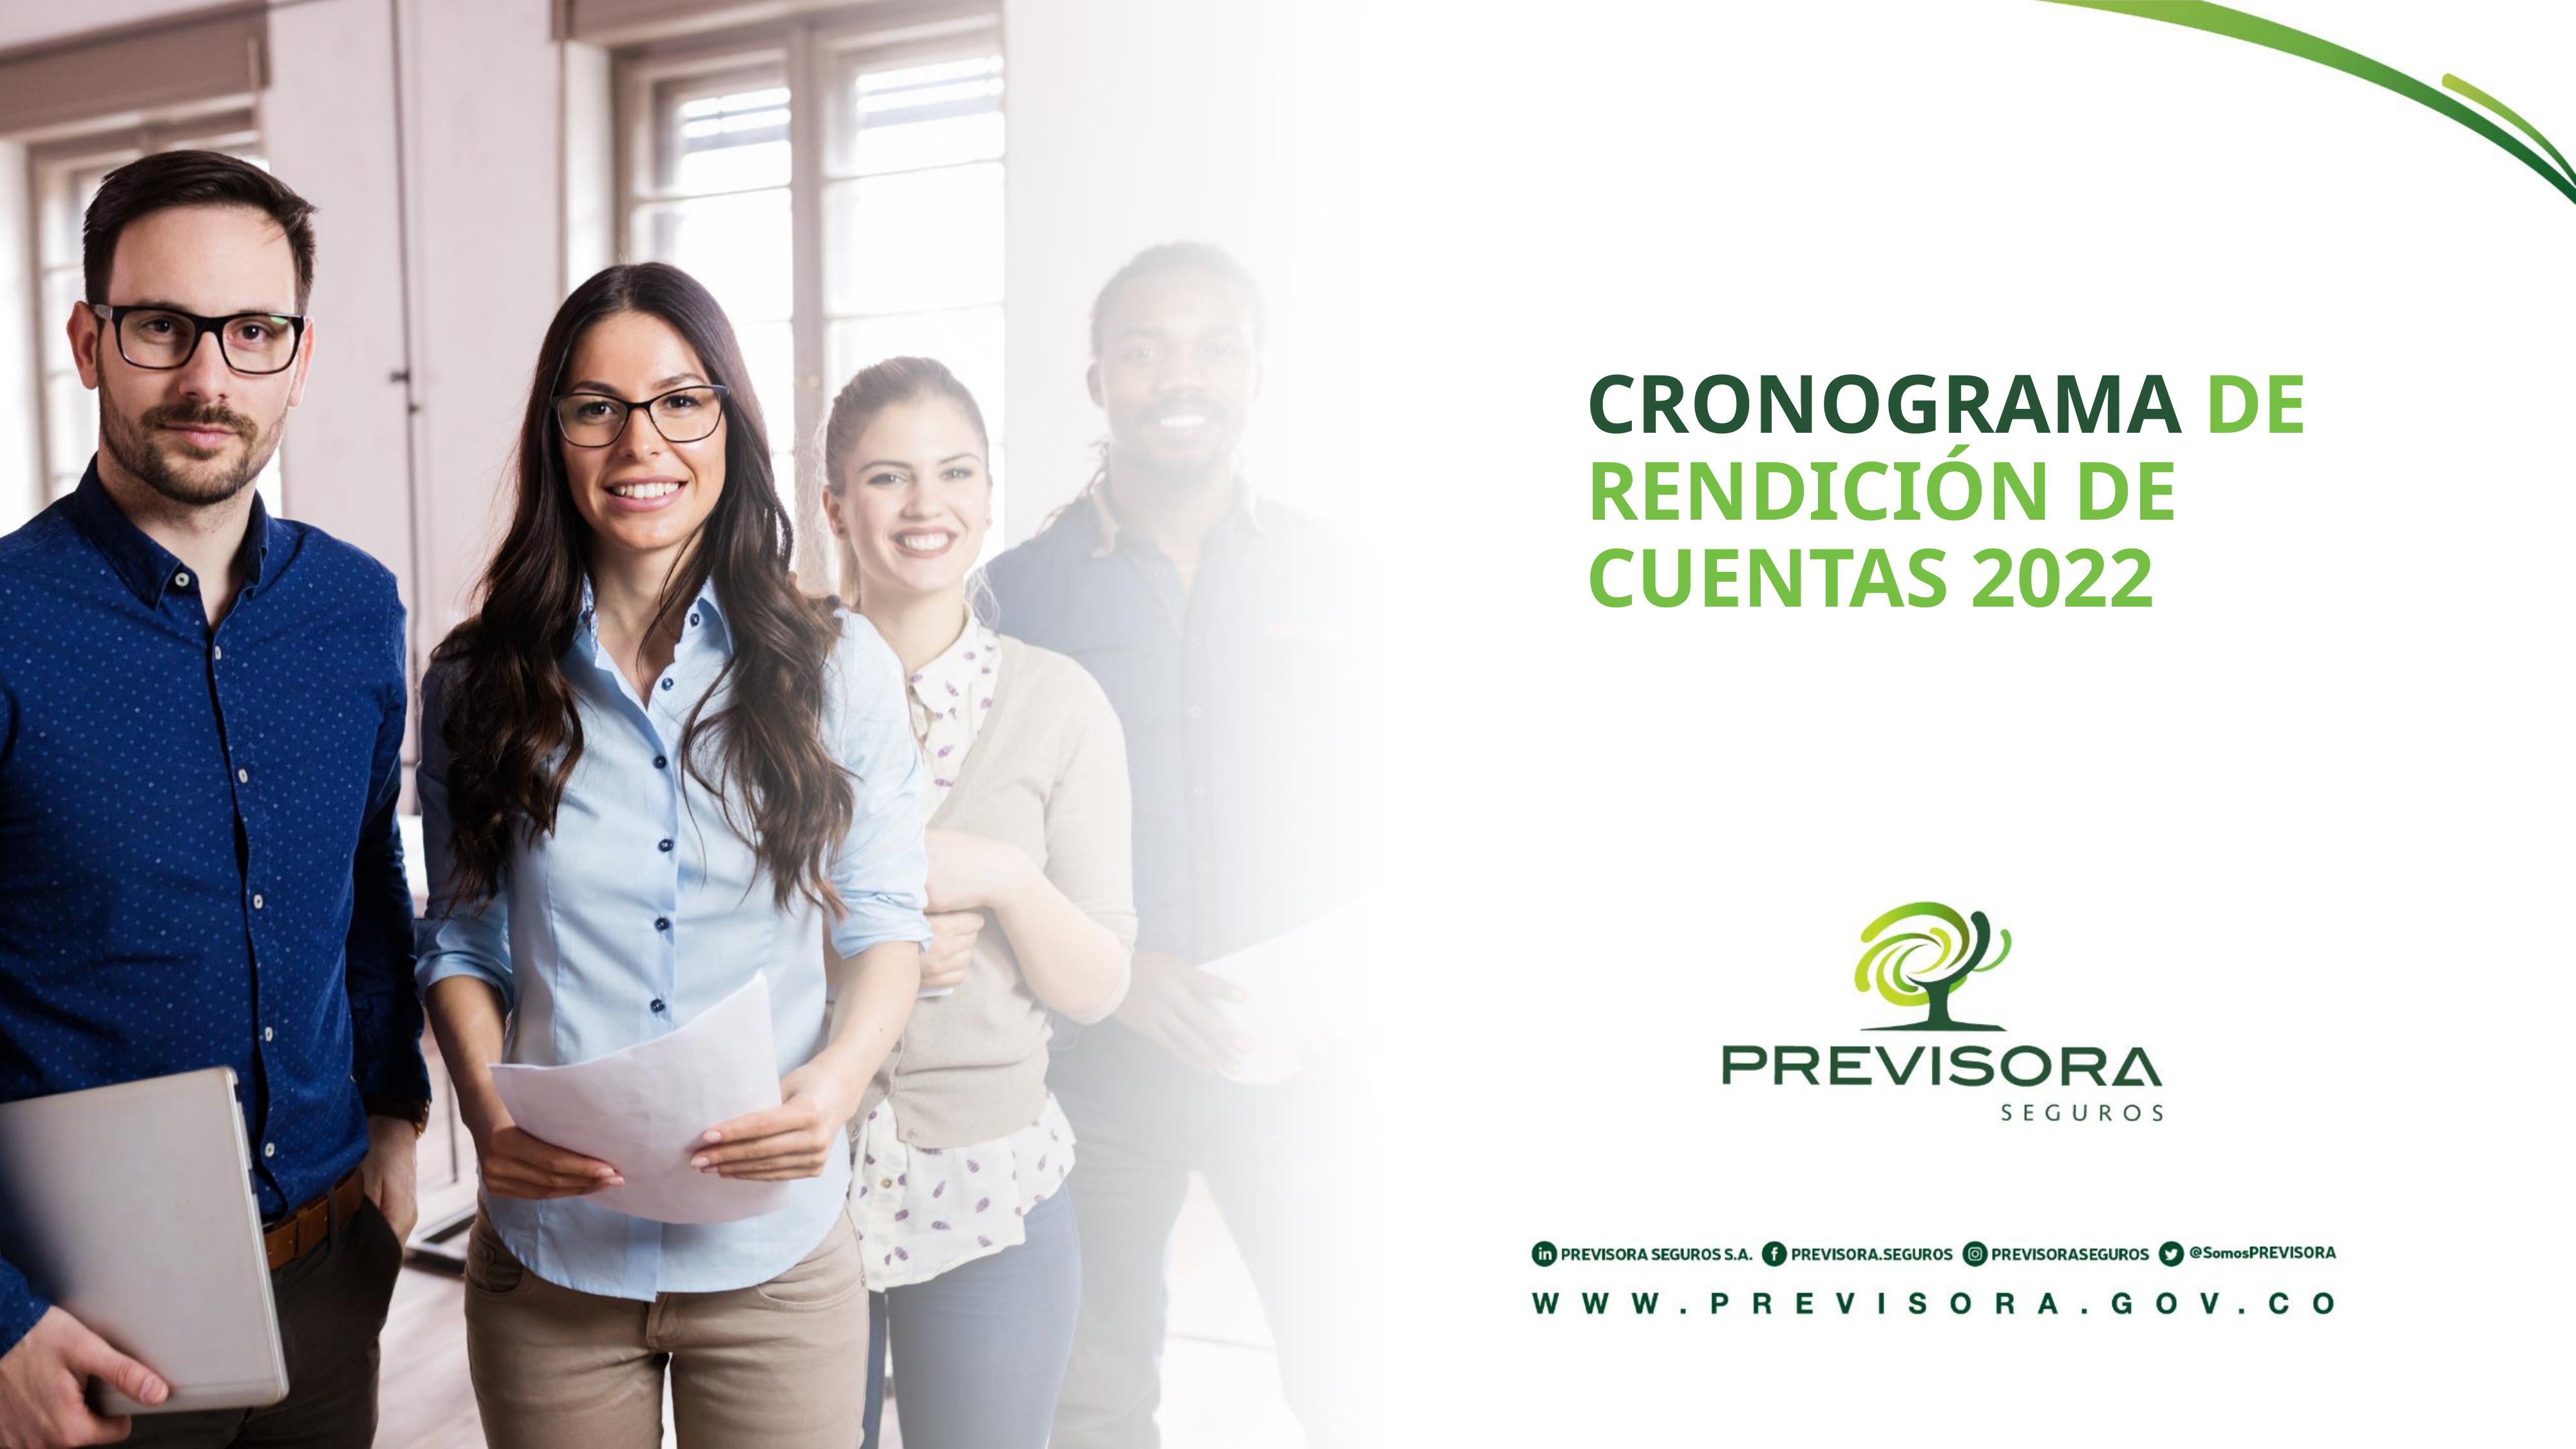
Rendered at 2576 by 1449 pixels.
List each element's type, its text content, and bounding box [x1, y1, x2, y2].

text_box CRONOGRAMA DE RENDICIÓN DE CUENTAS 2022 [1578, 355, 2474, 632]
picture [0, 0, 2576, 1449]
